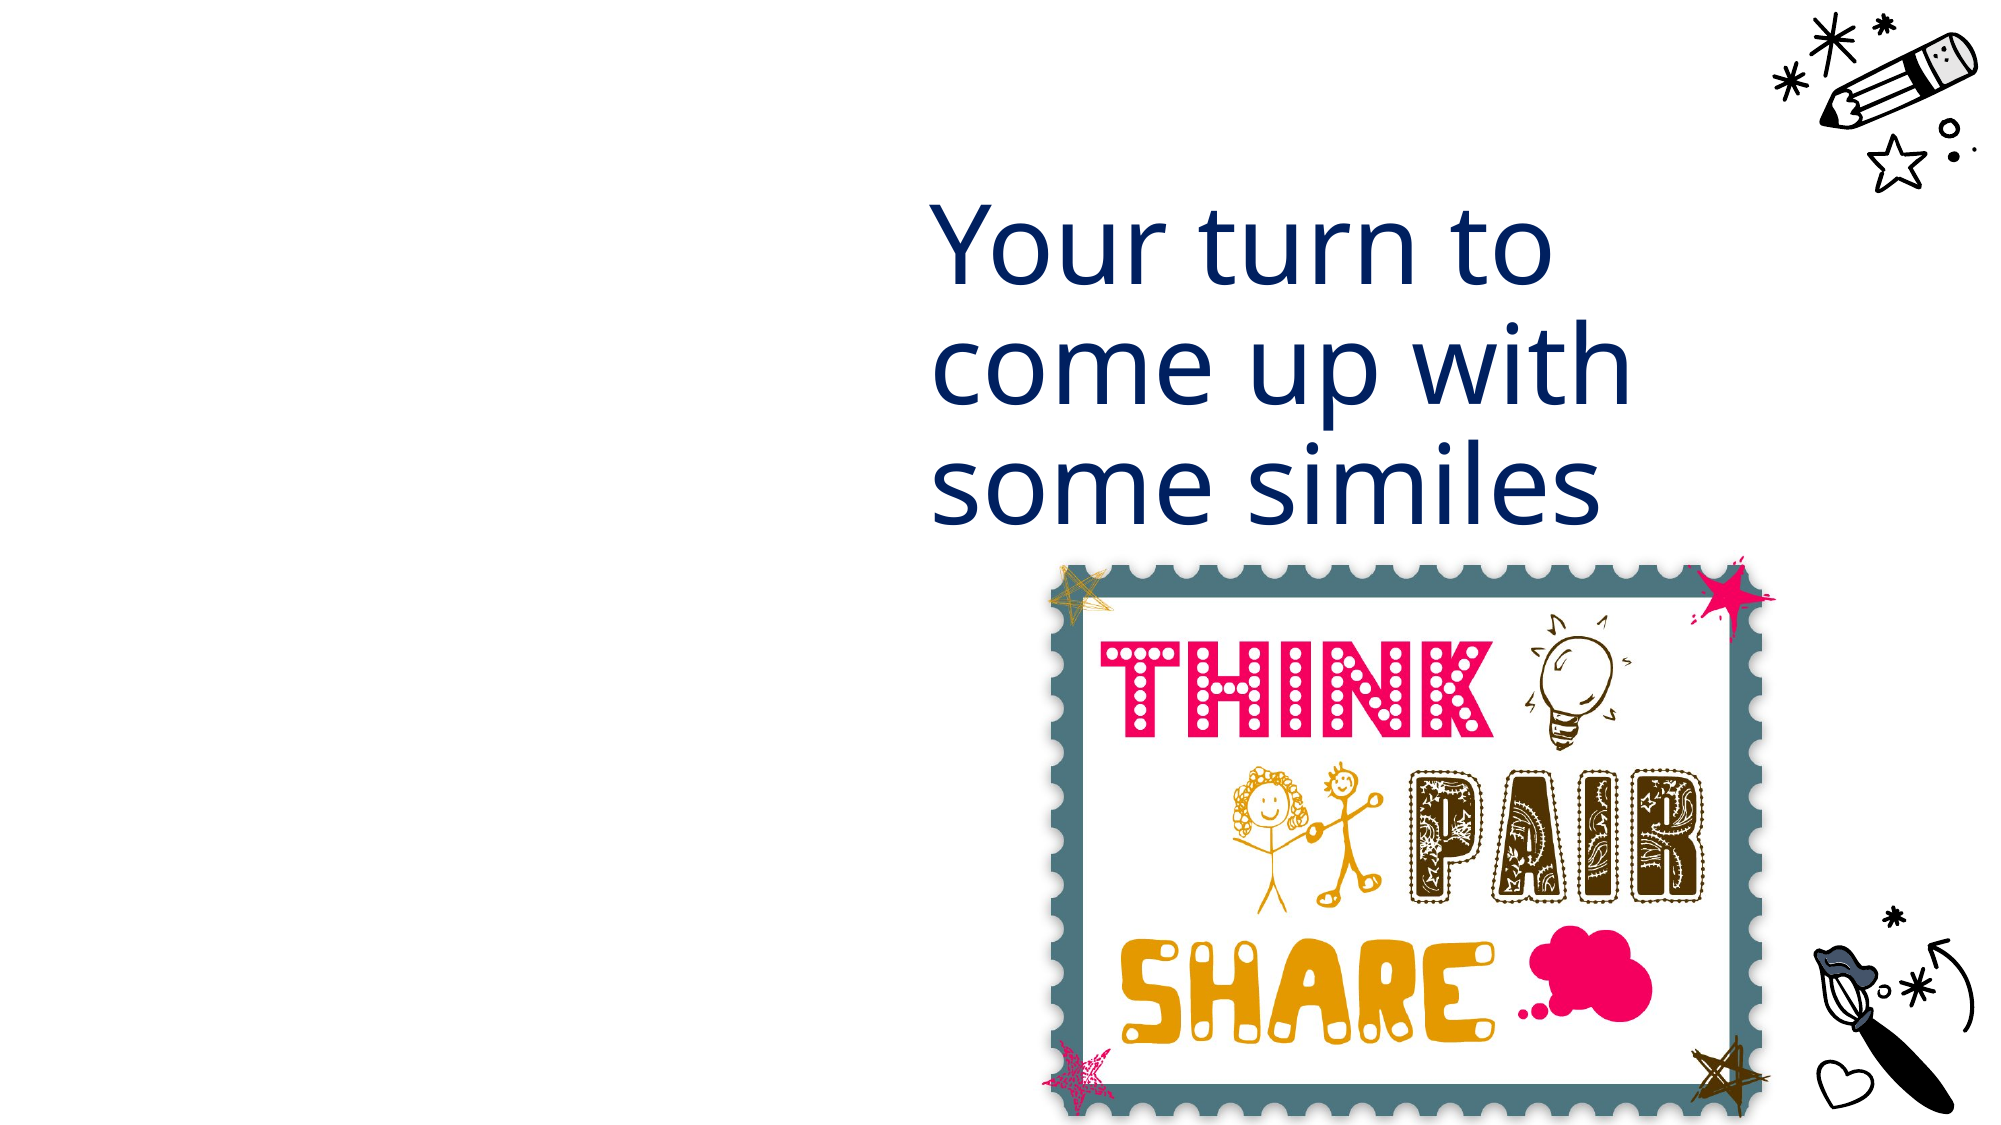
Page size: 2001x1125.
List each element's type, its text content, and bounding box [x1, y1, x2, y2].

picture [1033, 550, 1779, 1125]
title Your turn to come up with some similes [914, 0, 1756, 564]
